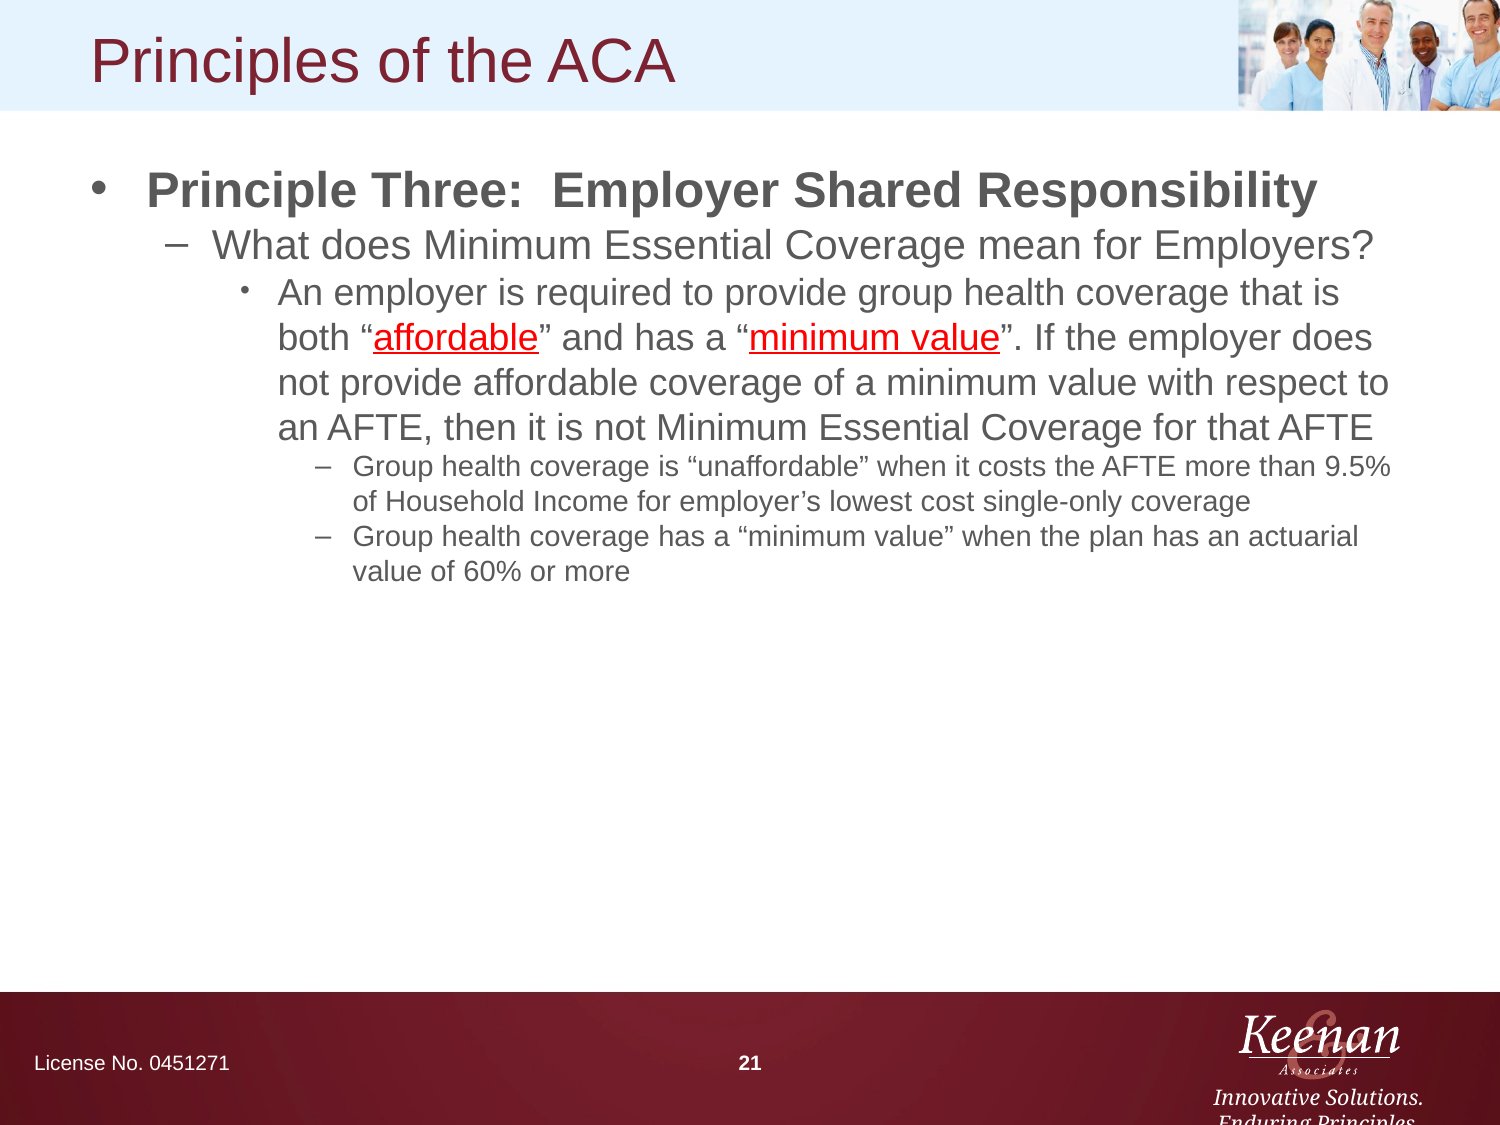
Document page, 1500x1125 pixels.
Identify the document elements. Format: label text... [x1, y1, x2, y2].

picture [1321, 1117, 1327, 1124]
picture [0, 0, 1500, 1125]
list Principle Three: Employer Shared Responsibility What does Minimum Essential Coverage mean for Employers? An employer is required to provide group health coverage that is both “affordable” and has a “minimum value”. If the employer does not provide affordable coverage of a minimum value with respect to an AFTE, then it is not Minimum Essential Coverage for that AFTE Group health coverage is “unaffordable” when it costs the AFTE more than 9.5% of Household Income for employer’s lowest cost single-only coverage Group health coverage has a “minimum value” when the plan has an actuarial value of 60% or more [74, 149, 1426, 963]
title Principles of the ACA [74, 16, 1426, 100]
